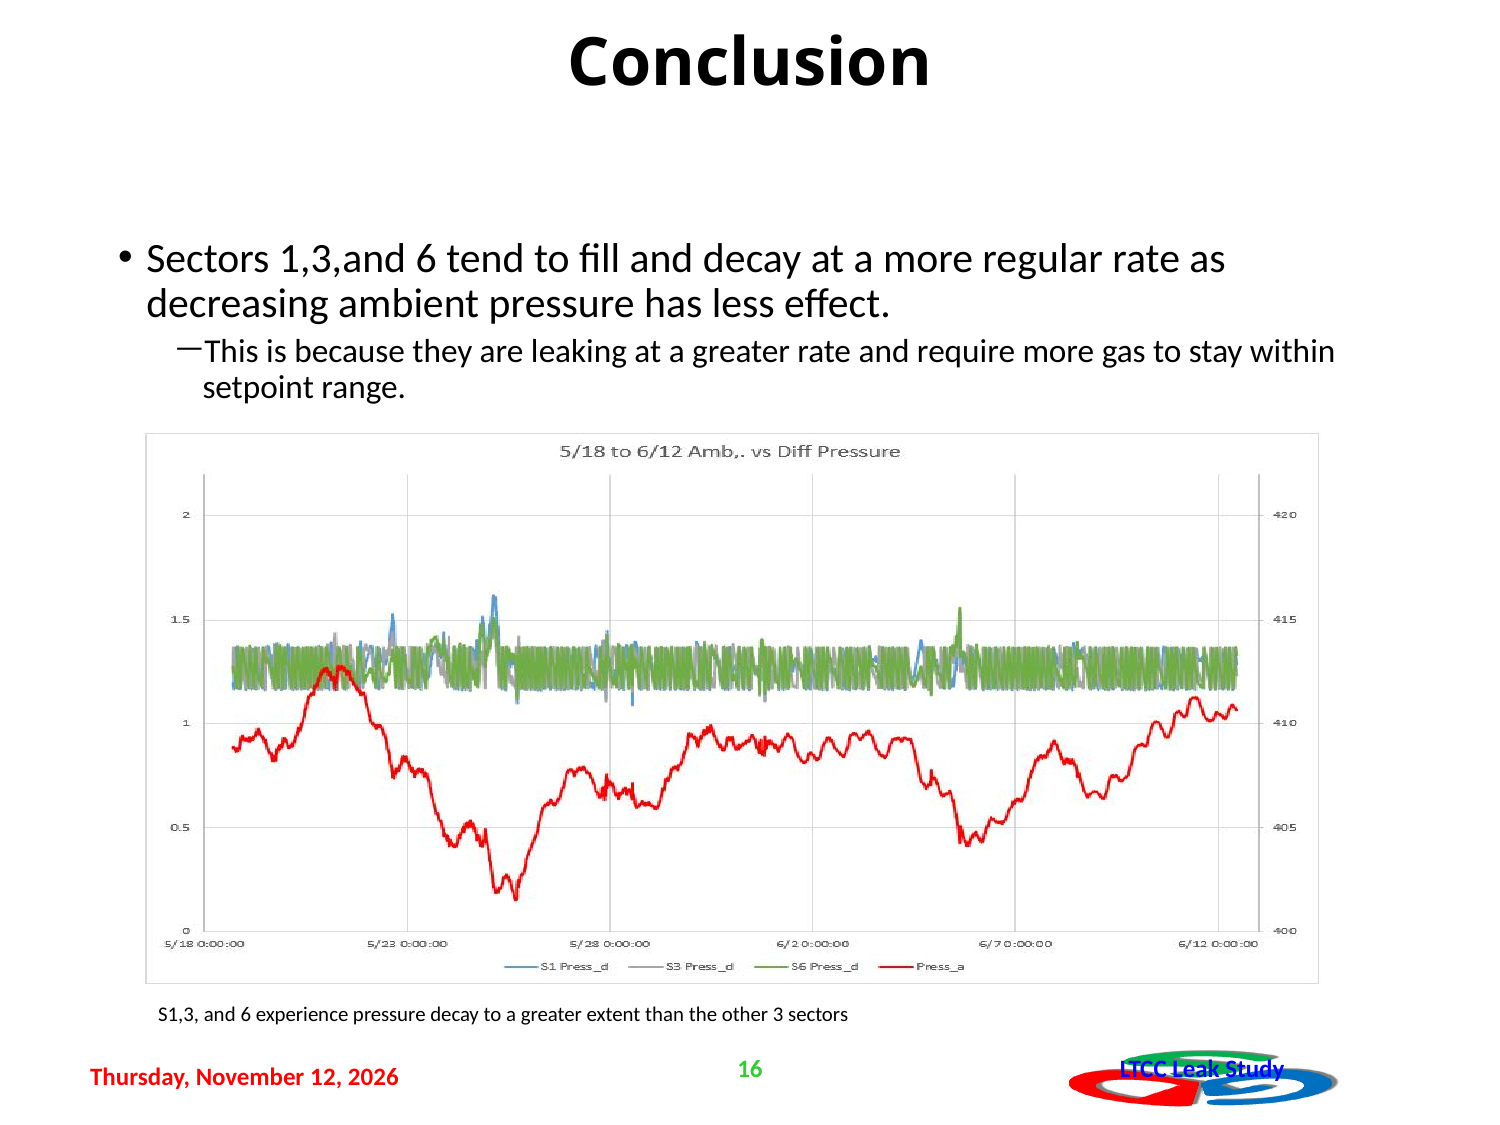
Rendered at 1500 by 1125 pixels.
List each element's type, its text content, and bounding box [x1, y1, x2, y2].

footer LTCC Leak Study [995, 1045, 1410, 1121]
text_box S1,3, and 6 experience pressure decay to a greater extent than the other 3 sectors [143, 993, 1283, 1033]
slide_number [75, 1045, 425, 1106]
list Sectors 1,3,and 6 tend to fill and decay at a more regular rate as decreasing ambient pressure has less effect. This is because they are leaking at a greater rate and require more gas to stay within setpoint range. [103, 228, 1397, 432]
slide_number 16 [575, 1045, 925, 1104]
picture [143, 431, 1324, 987]
title Conclusion [103, 0, 1397, 128]
